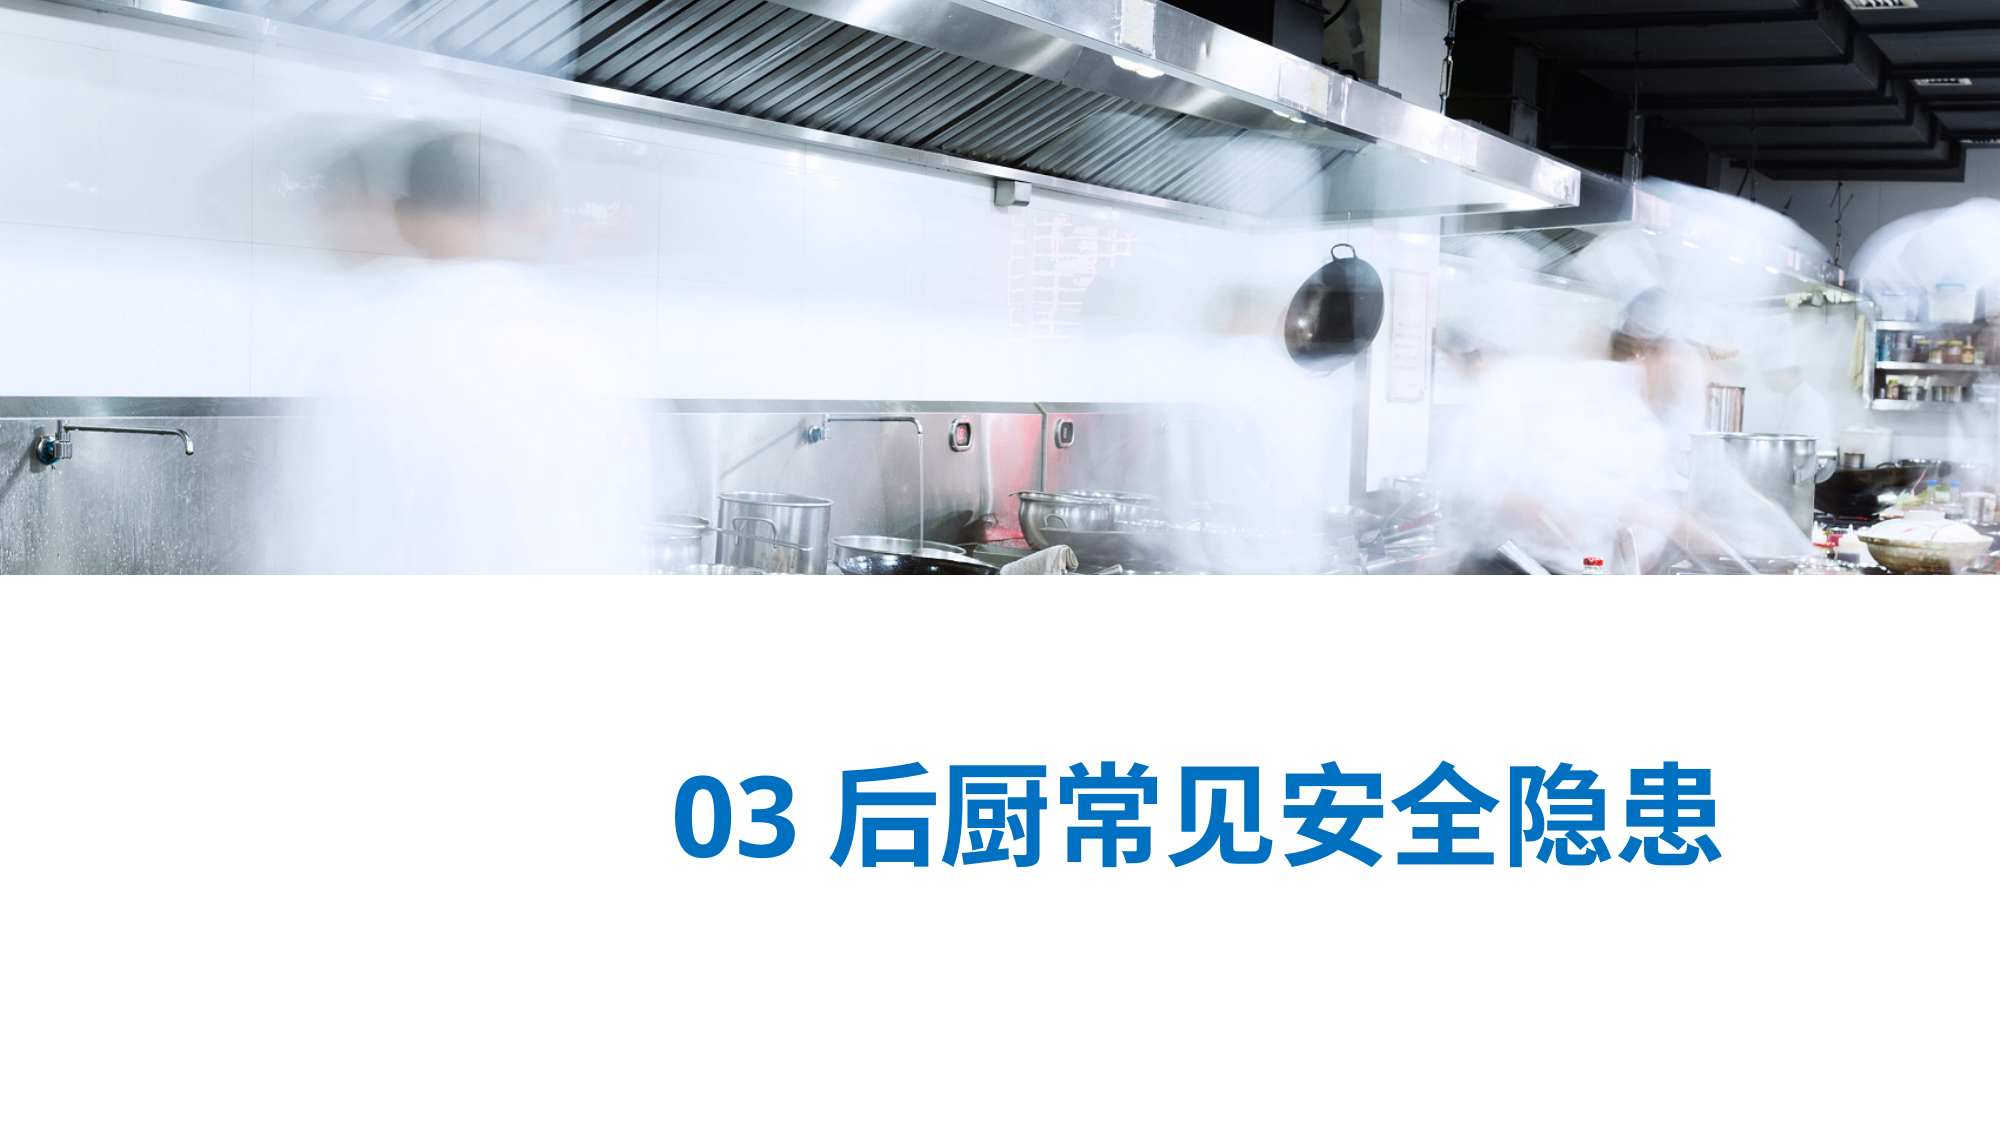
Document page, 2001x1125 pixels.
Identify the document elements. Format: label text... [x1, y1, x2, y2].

text_box 03后厨常见安全隐患 [577, 737, 1822, 1023]
picture [0, 0, 2000, 575]
